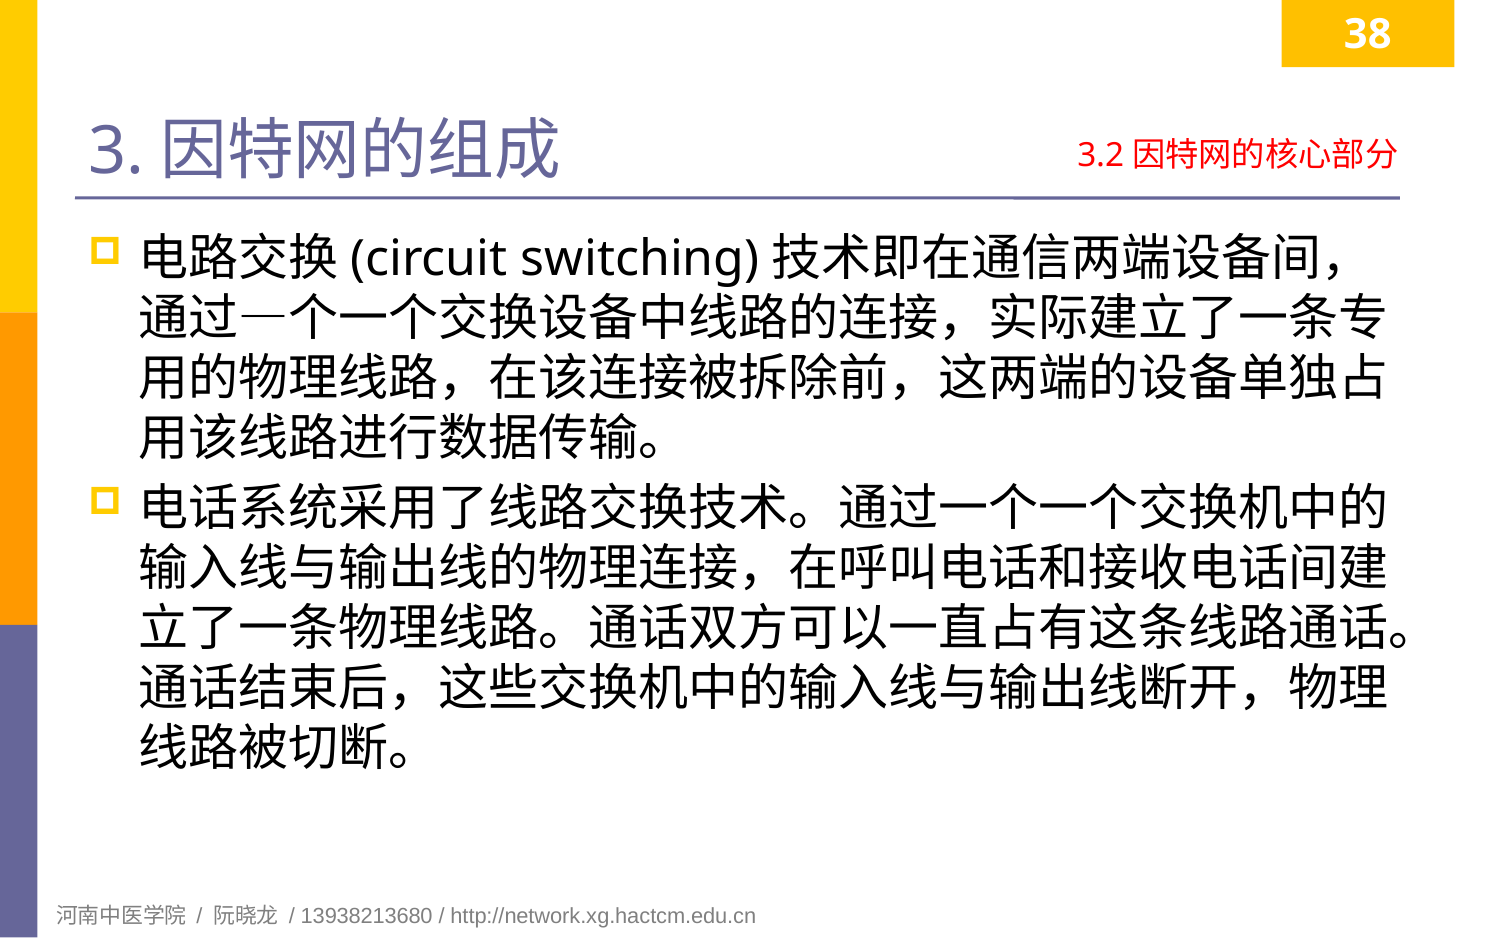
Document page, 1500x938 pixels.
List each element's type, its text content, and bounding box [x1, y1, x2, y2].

slide_number 38 [1281, 0, 1455, 68]
list 电路交换(circuit switching)技术即在通信两端设备间， 通过—个一个交换设备中线路的连接，实际建立了一条专用的物理线路，在该连接被拆除前，这两端的设备单独占用该线路进行数据传输。 电话系统采用了线路交换技术。通过一个一个交换机中的输入线与输出线的物理连接，在呼叫电话和接收电话间建立了一条物理线路。通话双方可以一直占有这条线路通话。通话结束后，这些交换机中的输入线与输出线断开，物理线路被切断。 [75, 218, 1425, 839]
title 3.因特网的组成 [75, 37, 1425, 194]
list 3.2因特网的核心部分 [939, 126, 1412, 186]
